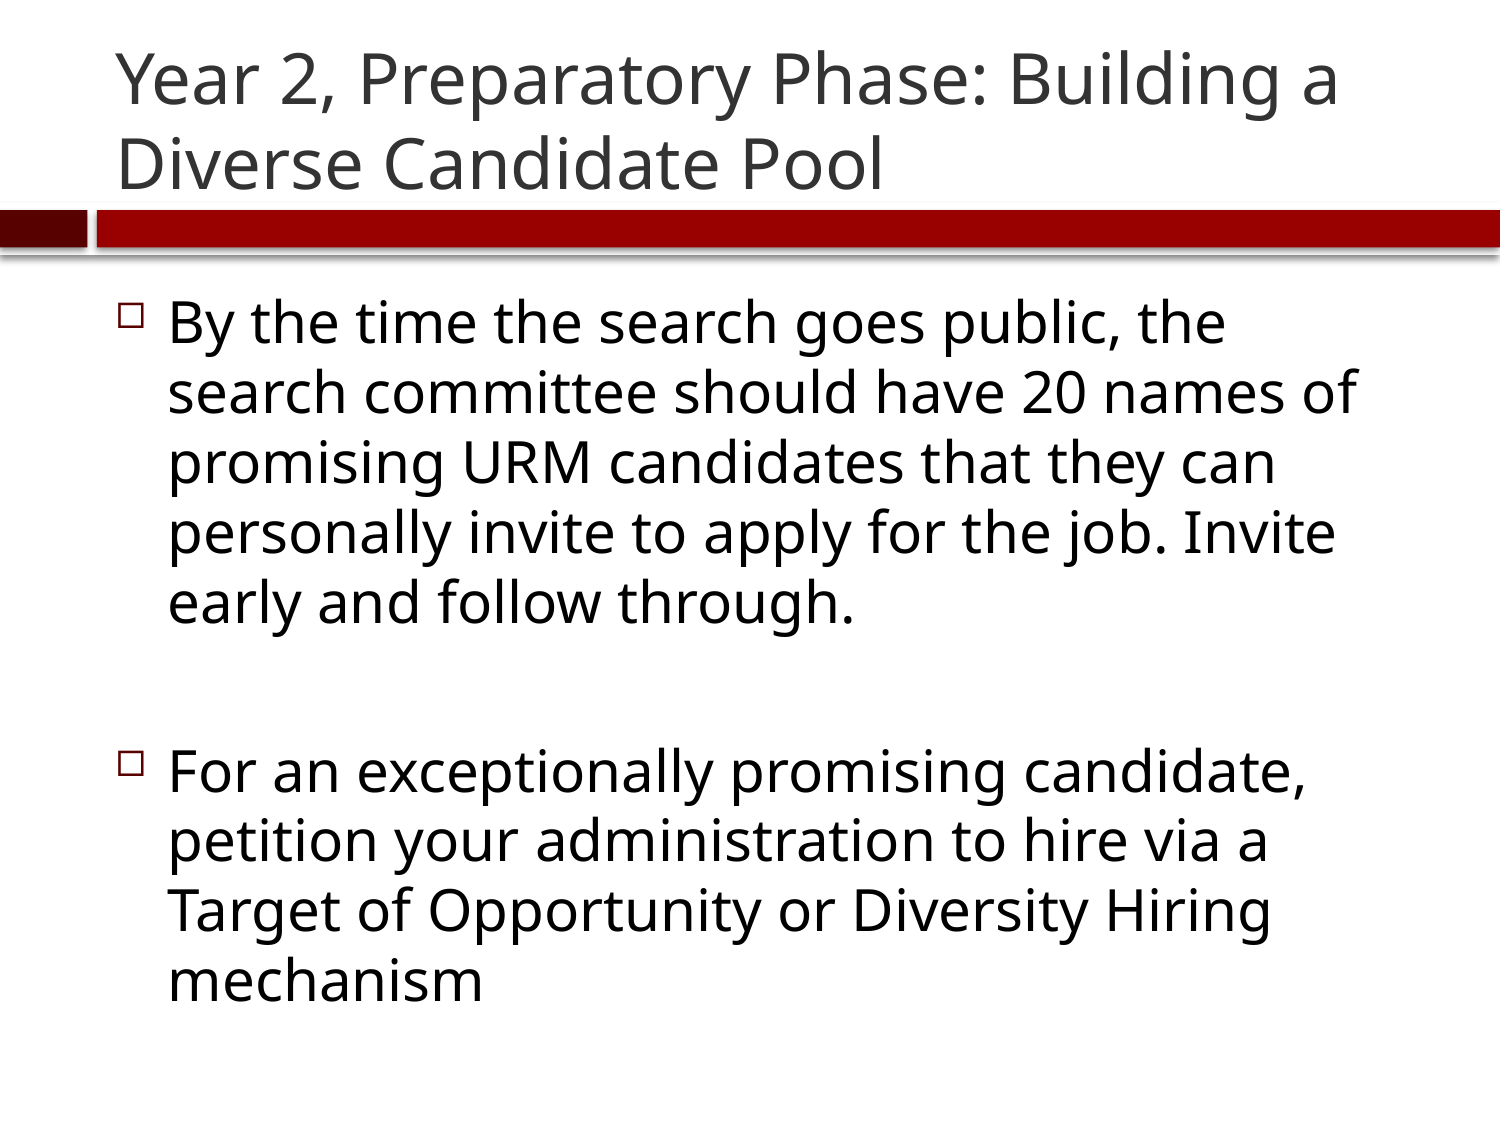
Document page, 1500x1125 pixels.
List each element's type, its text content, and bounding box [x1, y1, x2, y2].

title Year 2, Preparatory Phase: Building a Diverse Candidate Pool [100, 37, 1438, 200]
list By the time the search goes public, the search committee should have 20 names of promising URM candidates that they can personally invite to apply for the job. Invite early and follow through. For an exceptionally promising candidate, petition your administration to hire via a Target of Opportunity or Diversity Hiring mechanism [100, 277, 1407, 1091]
